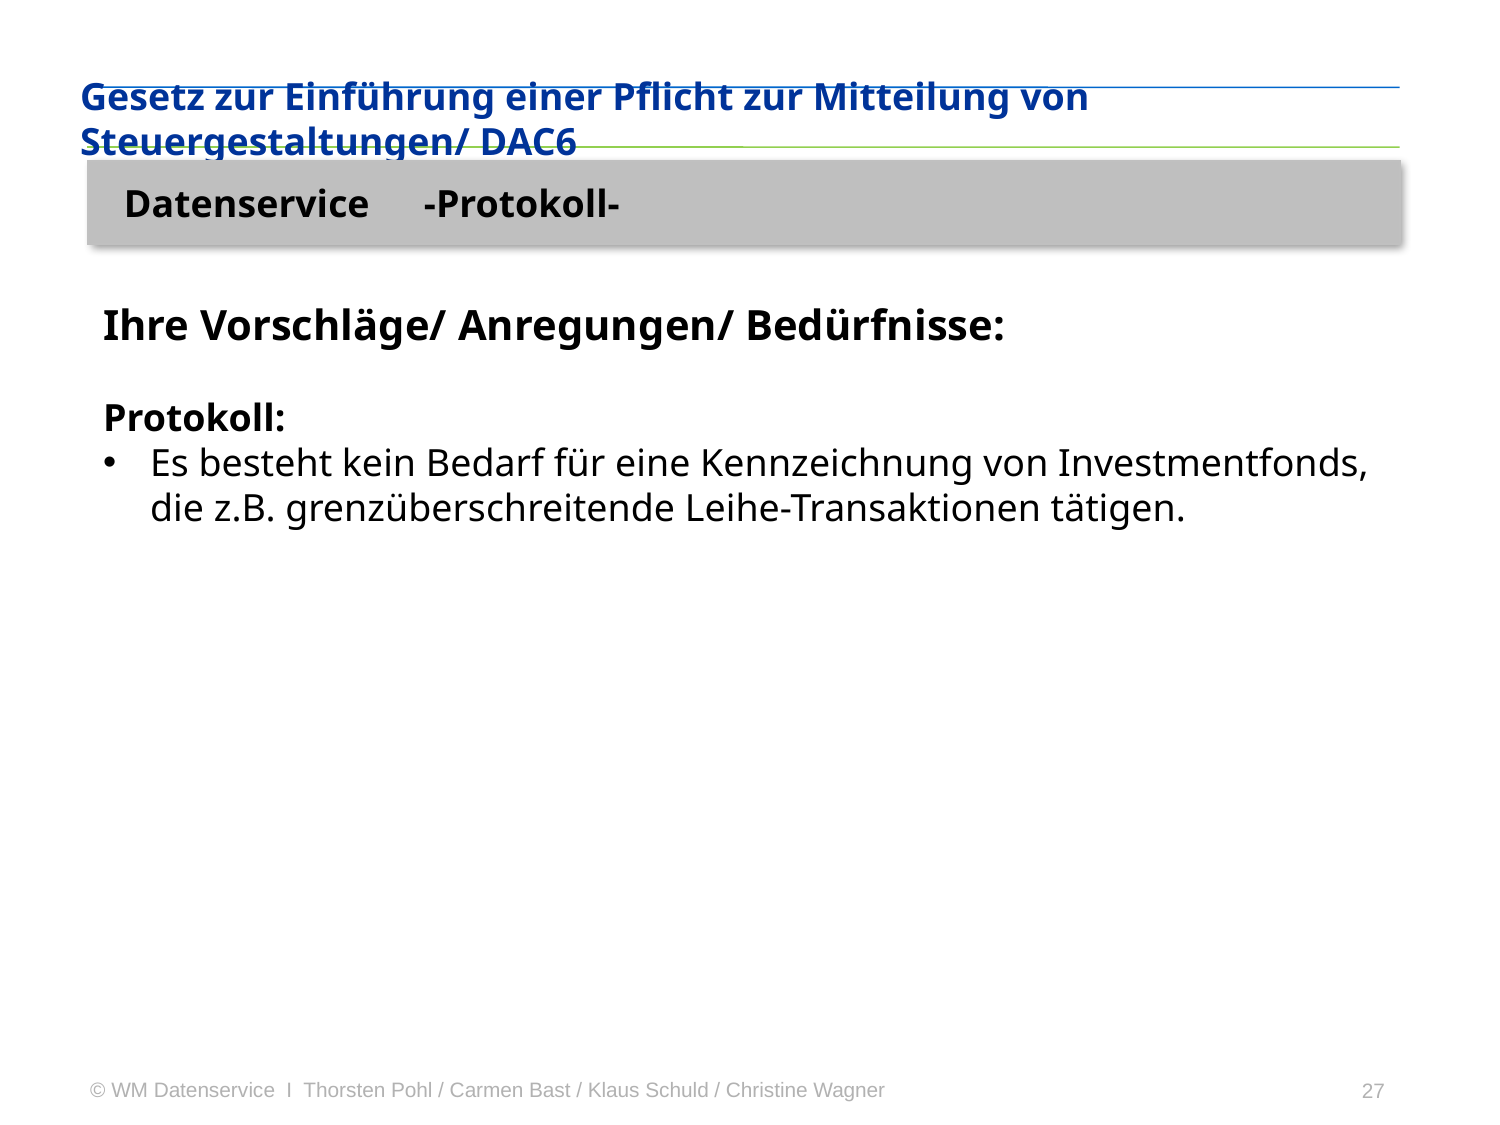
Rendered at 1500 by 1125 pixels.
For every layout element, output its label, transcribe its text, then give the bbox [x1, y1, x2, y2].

title Gesetz zur Einführung einer Pflicht zur Mitteilung von Steuergestaltungen/ DAC6 [64, 61, 1483, 174]
text_box 27 [997, 1070, 1400, 1115]
text_box Ihre Vorschläge/ Anregungen/ Bedürfnisse: Protokoll: Es besteht kein Bedarf für eine Kennzeichnung von Investmentfonds, die z.B. grenzüberschreitende Leihe-Transaktionen tätigen. [88, 291, 1400, 582]
text_box Datenservice -Protokoll- [88, 160, 1400, 244]
